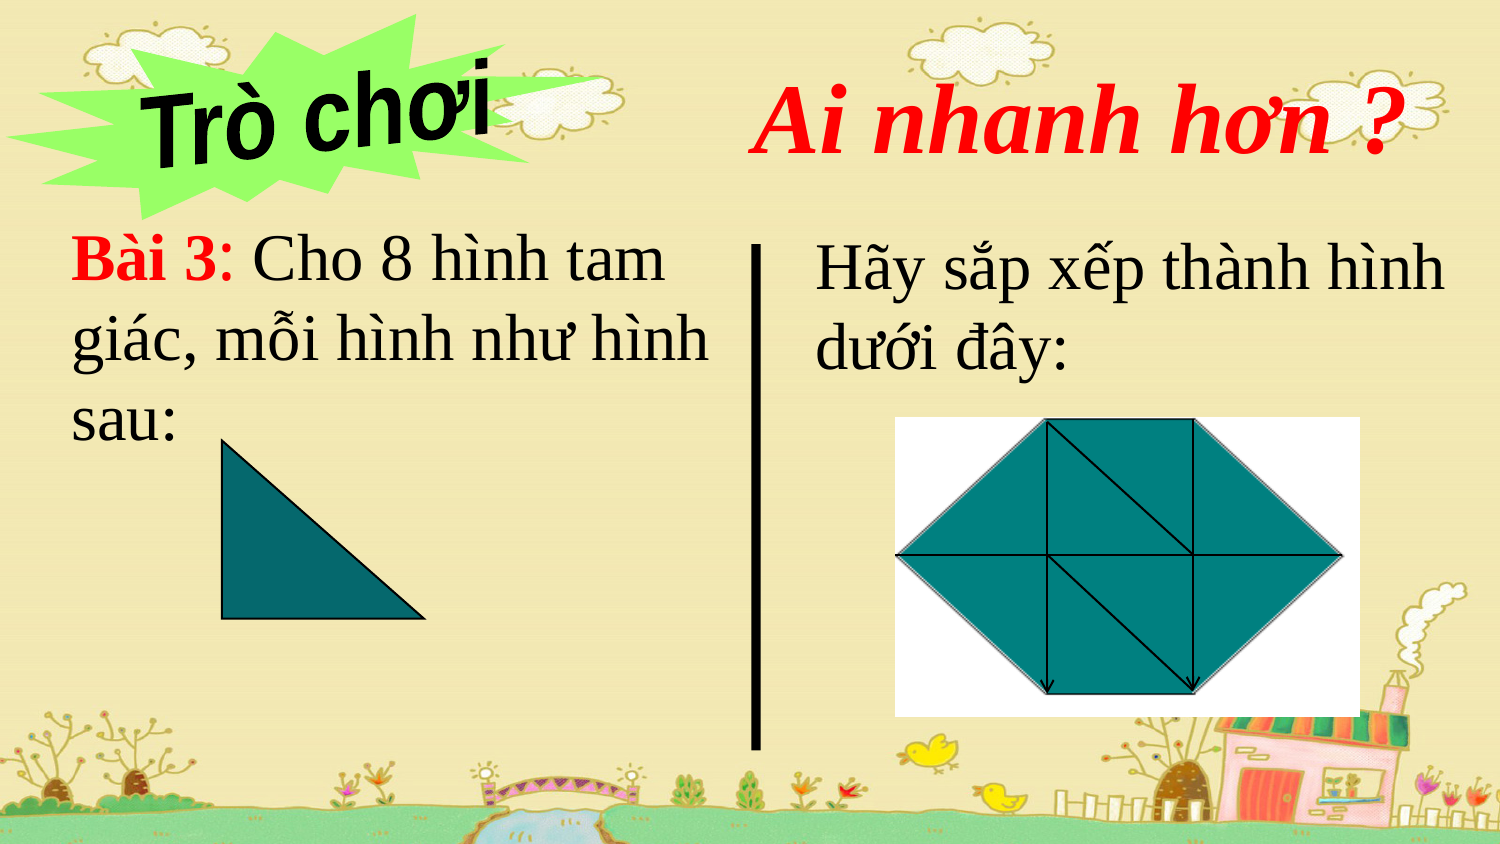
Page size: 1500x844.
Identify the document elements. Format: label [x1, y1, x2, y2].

text_box [1046, 554, 1194, 691]
text_box [1046, 421, 1194, 554]
text_box [5, 13, 606, 221]
picture [0, 0, 1500, 844]
